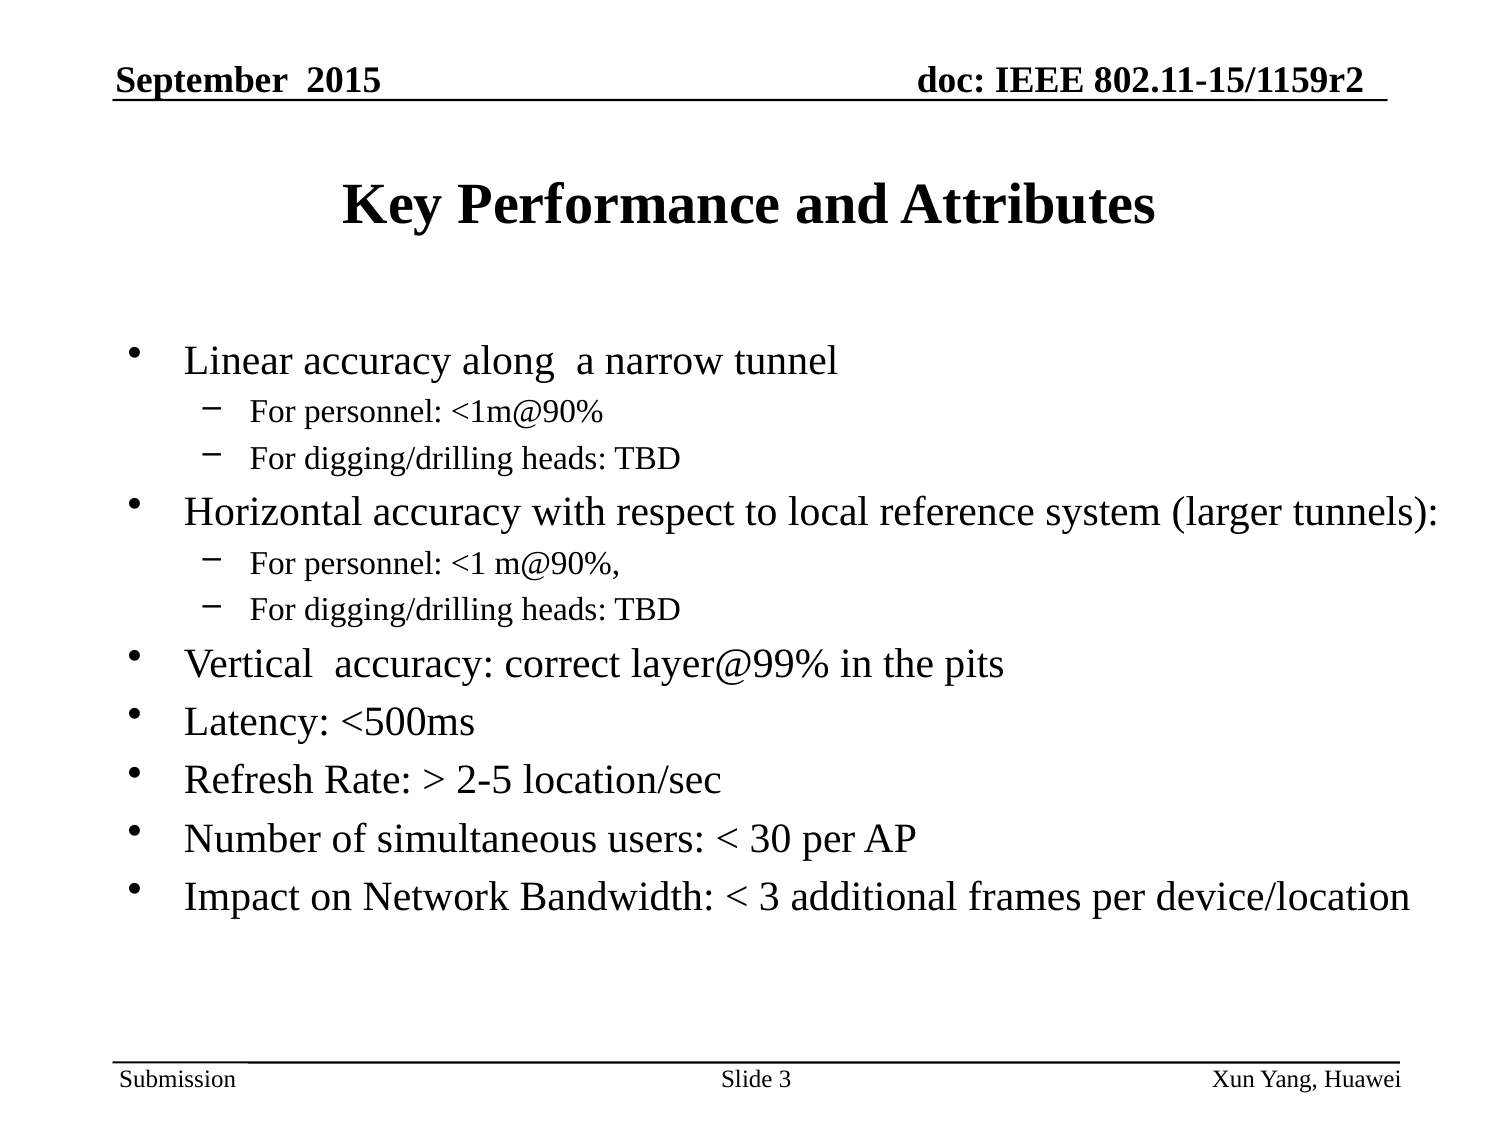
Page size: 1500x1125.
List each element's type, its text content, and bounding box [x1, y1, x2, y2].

footer Xun Yang, Huawei [1209, 1062, 1402, 1093]
slide_number Slide 3 [712, 1062, 800, 1093]
list Linear accuracy along a narrow tunnel For personnel: <1m@90% For digging/drilling heads: TBD Horizontal accuracy with respect to local reference system (larger tunnels): For personnel: <1 m@90%, For digging/drilling heads: TBD Vertical accuracy: correct layer@99% in the pits Latency: <500ms Refresh Rate: > 2-5 location/sec Number of simultaneous users: < 30 per AP Impact on Network Bandwidth: < 3 additional frames per device/location [112, 324, 1459, 1000]
title Key Performance and Attributes [112, 112, 1388, 288]
